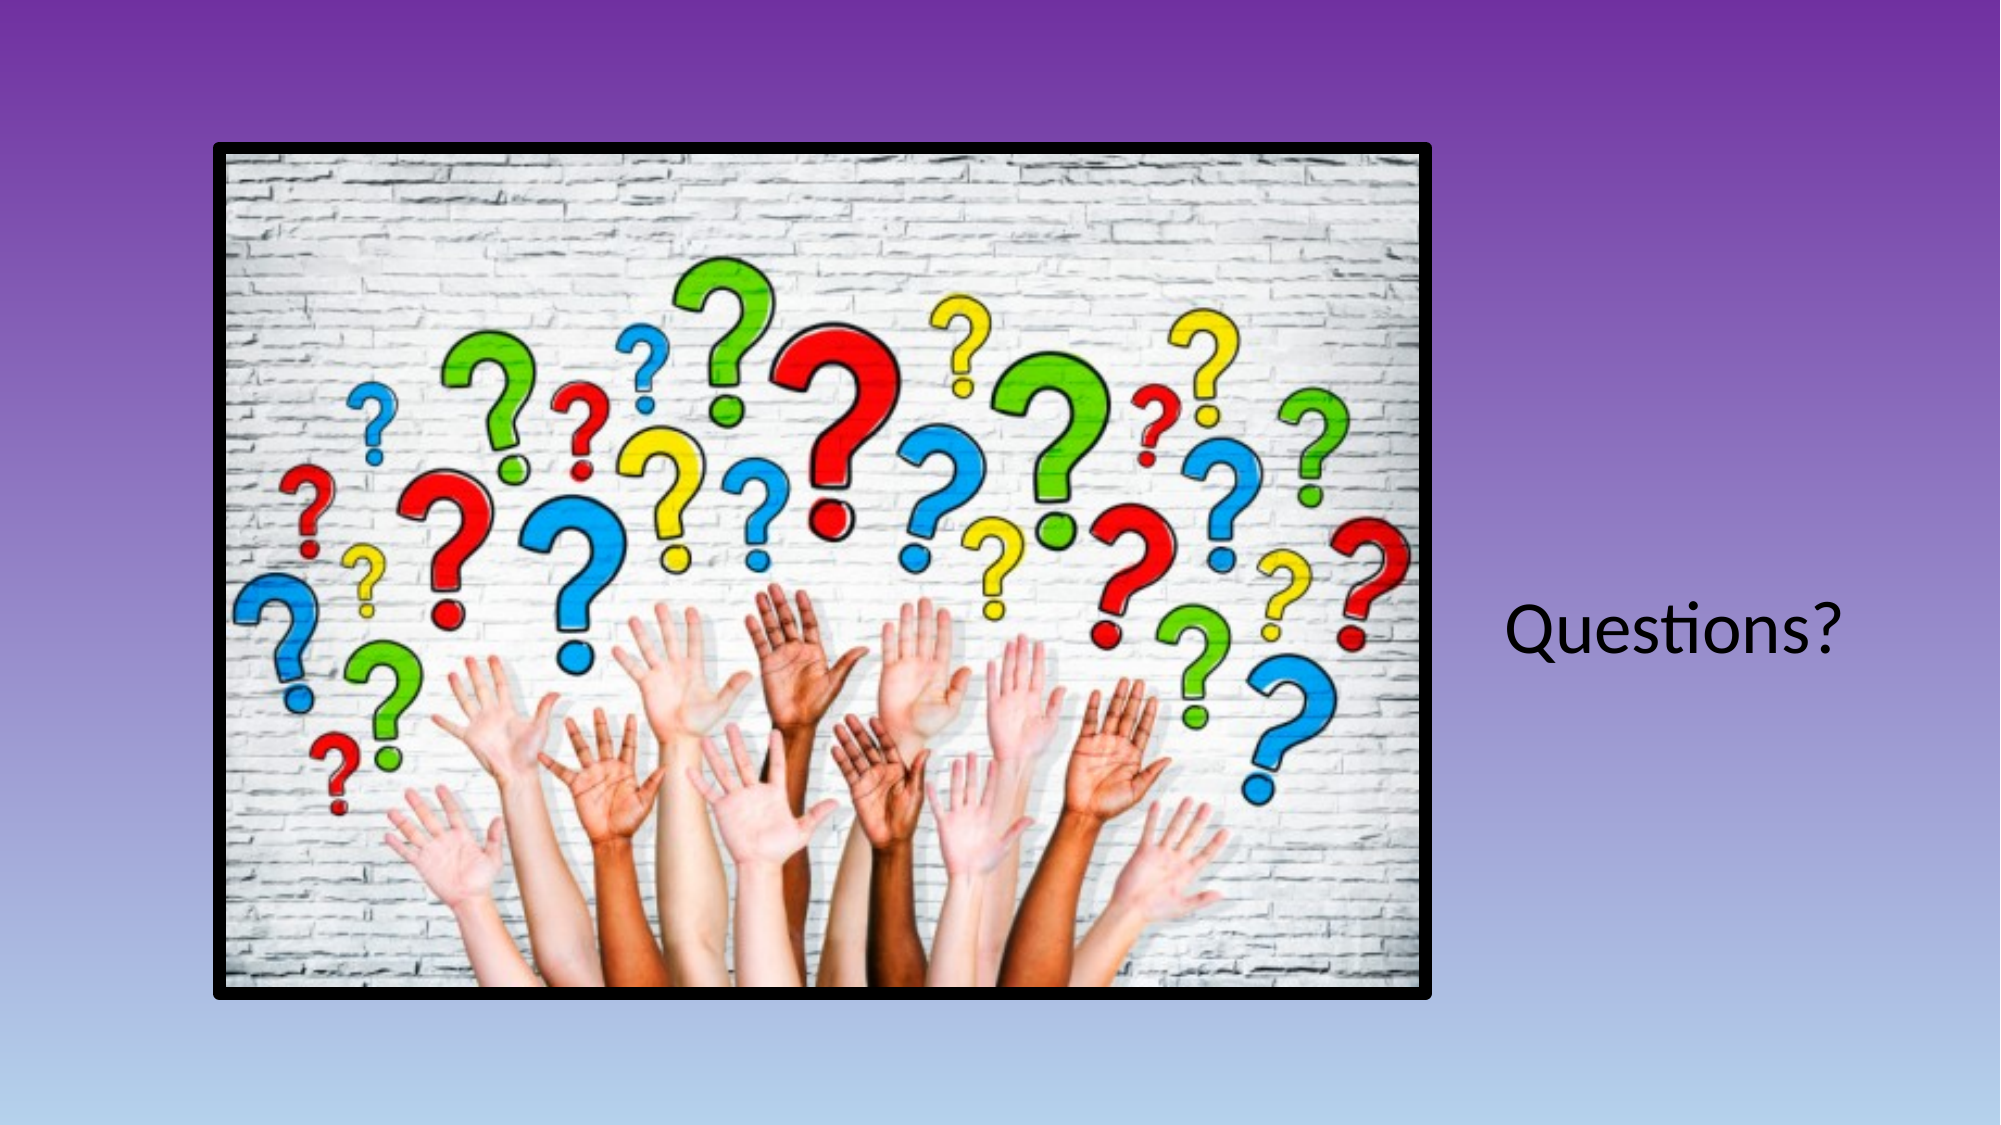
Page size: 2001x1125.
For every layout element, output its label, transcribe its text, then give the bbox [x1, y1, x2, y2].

text_box Questions? [1490, 570, 1861, 676]
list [225, 154, 1420, 988]
